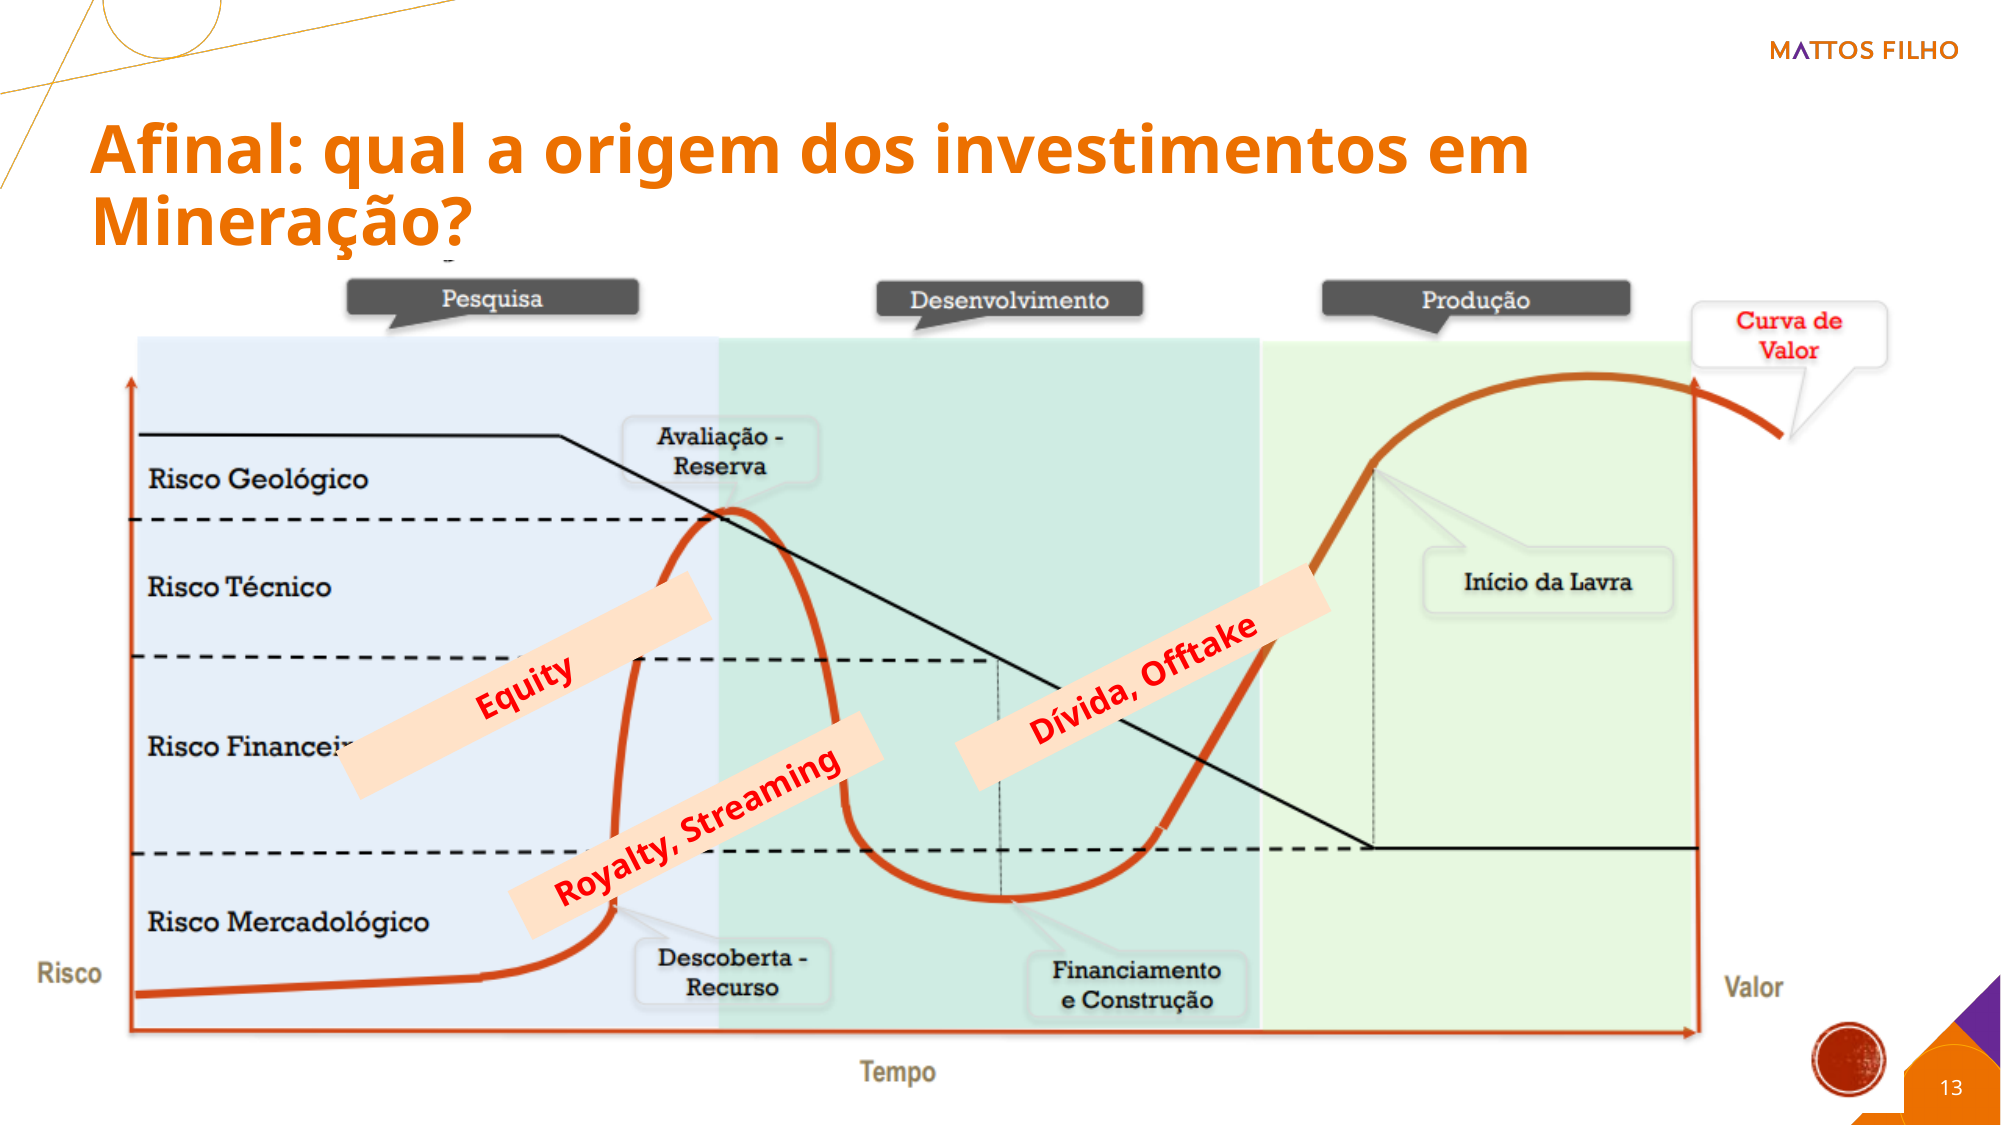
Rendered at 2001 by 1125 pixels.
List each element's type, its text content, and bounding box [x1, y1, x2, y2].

title Afinal: qual a origem dos investimentos em Mineração? [75, 108, 1862, 260]
picture [1749, 27, 1980, 73]
picture [33, 260, 2001, 1125]
picture [0, 0, 459, 189]
